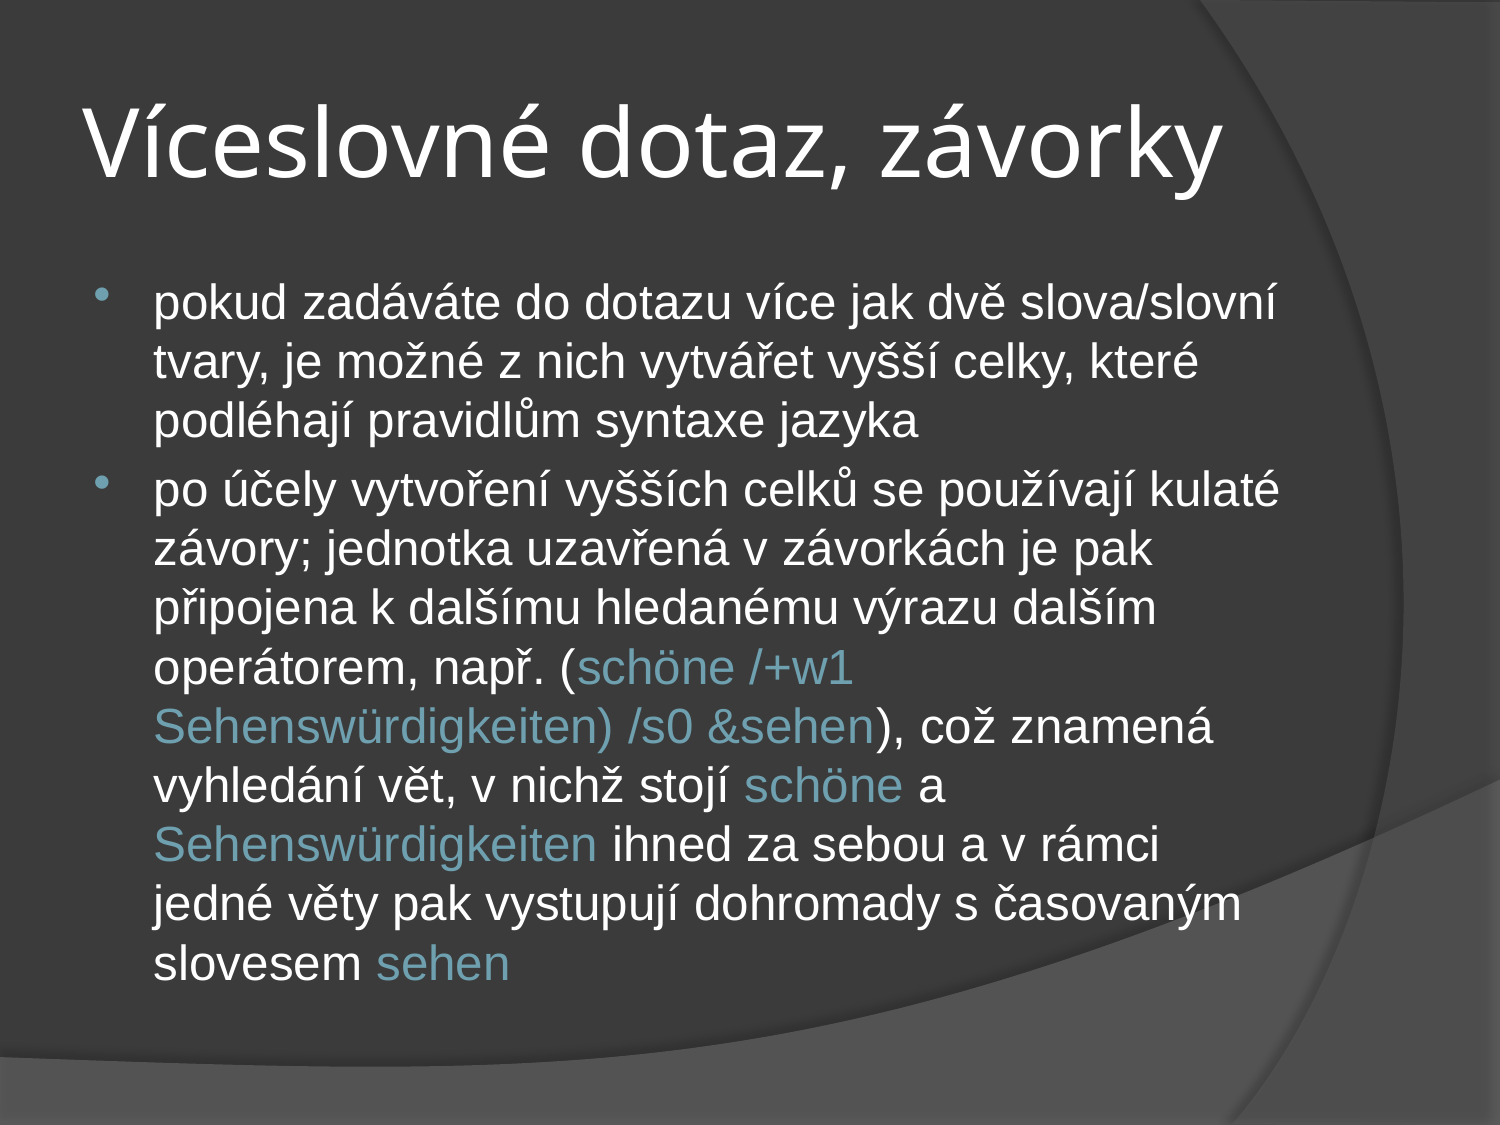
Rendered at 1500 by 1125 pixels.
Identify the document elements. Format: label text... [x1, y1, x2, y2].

list pokud zadáváte do dotazu více jak dvě slova/slovní tvary, je možné z nich vytvářet vyšší celky, které podléhají pravidlům syntaxe jazyka po účely vytvoření vyšších celků se používají kulaté závory; jednotka uzavřená v závorkách je pak připojena k dalšímu hledanému výrazu dalším operátorem, např. (schöne /+w1 Sehenswürdigkeiten) /s0 &sehen), což znamená vyhledání vět, v nichž stojí schöne a Sehenswürdigkeiten ihned za sebou a v rámci jedné věty pak vystupují dohromady s časovaným slovesem sehen [75, 262, 1300, 1005]
title Víceslovné dotaz, závorky [75, 45, 1300, 233]
